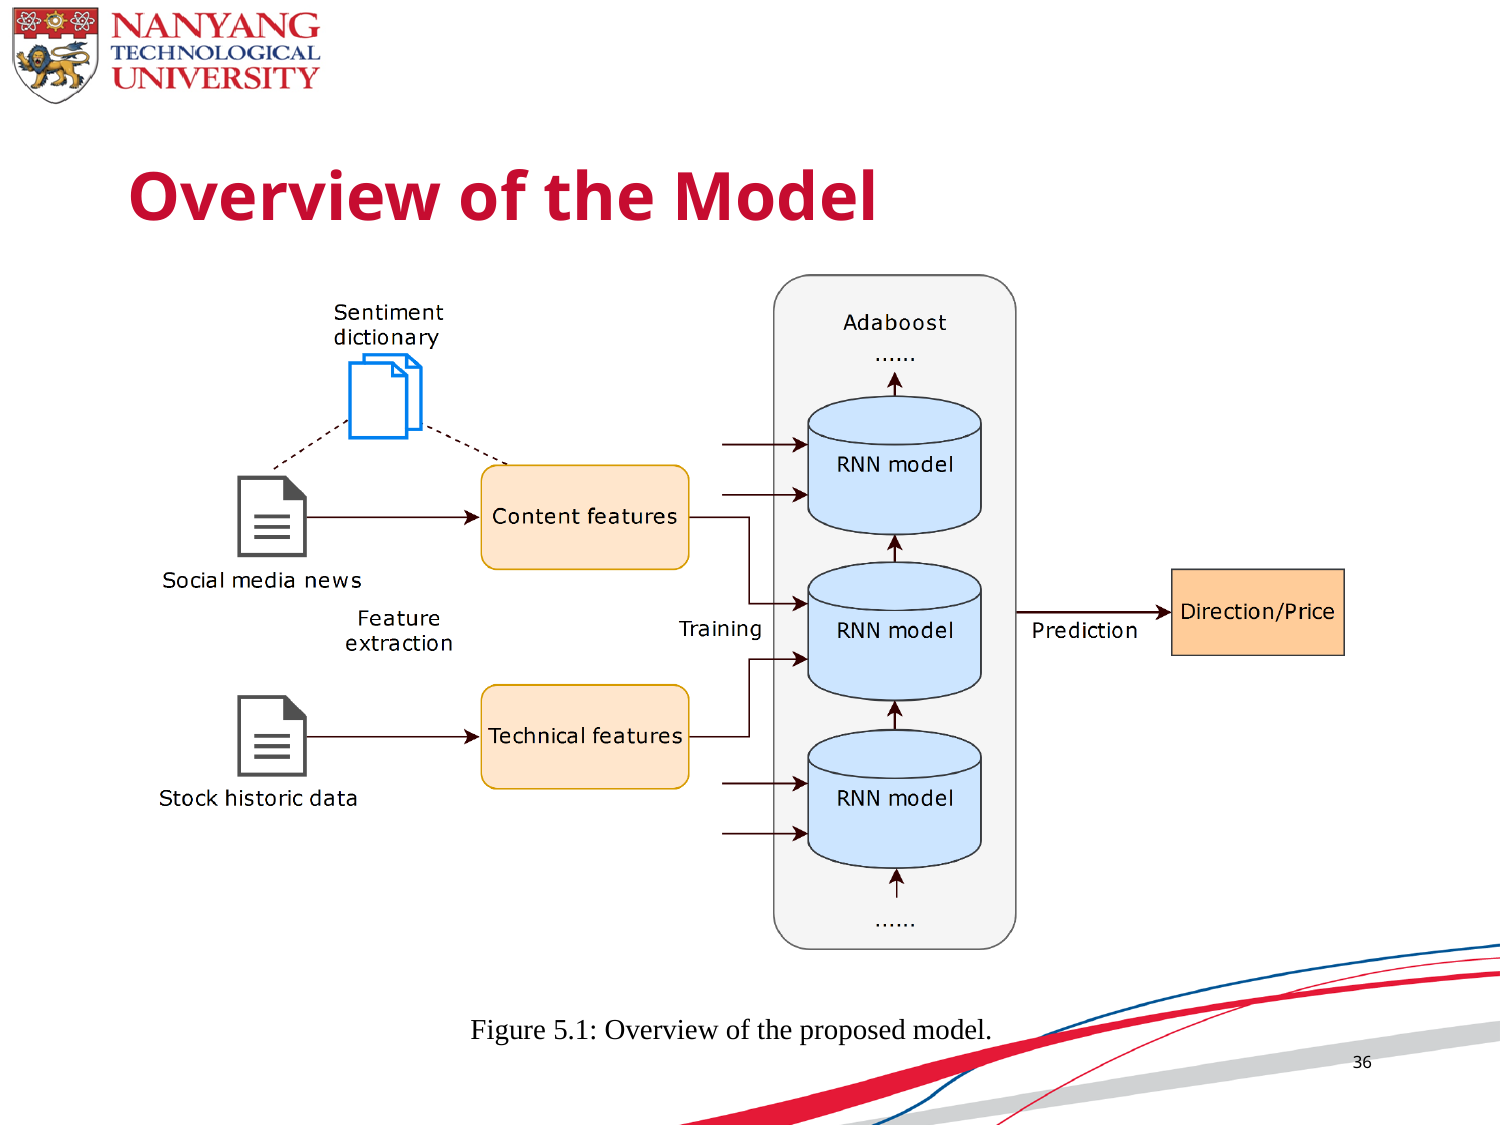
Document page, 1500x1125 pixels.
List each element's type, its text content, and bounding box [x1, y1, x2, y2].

text_box Figure 5.1: Overview of the proposed model. [455, 969, 1009, 1053]
picture [0, 0, 354, 113]
picture [0, 912, 1500, 1125]
title Overview of the Model [112, 99, 1388, 288]
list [155, 274, 1345, 951]
slide_number 36 [1074, 1024, 1388, 1101]
